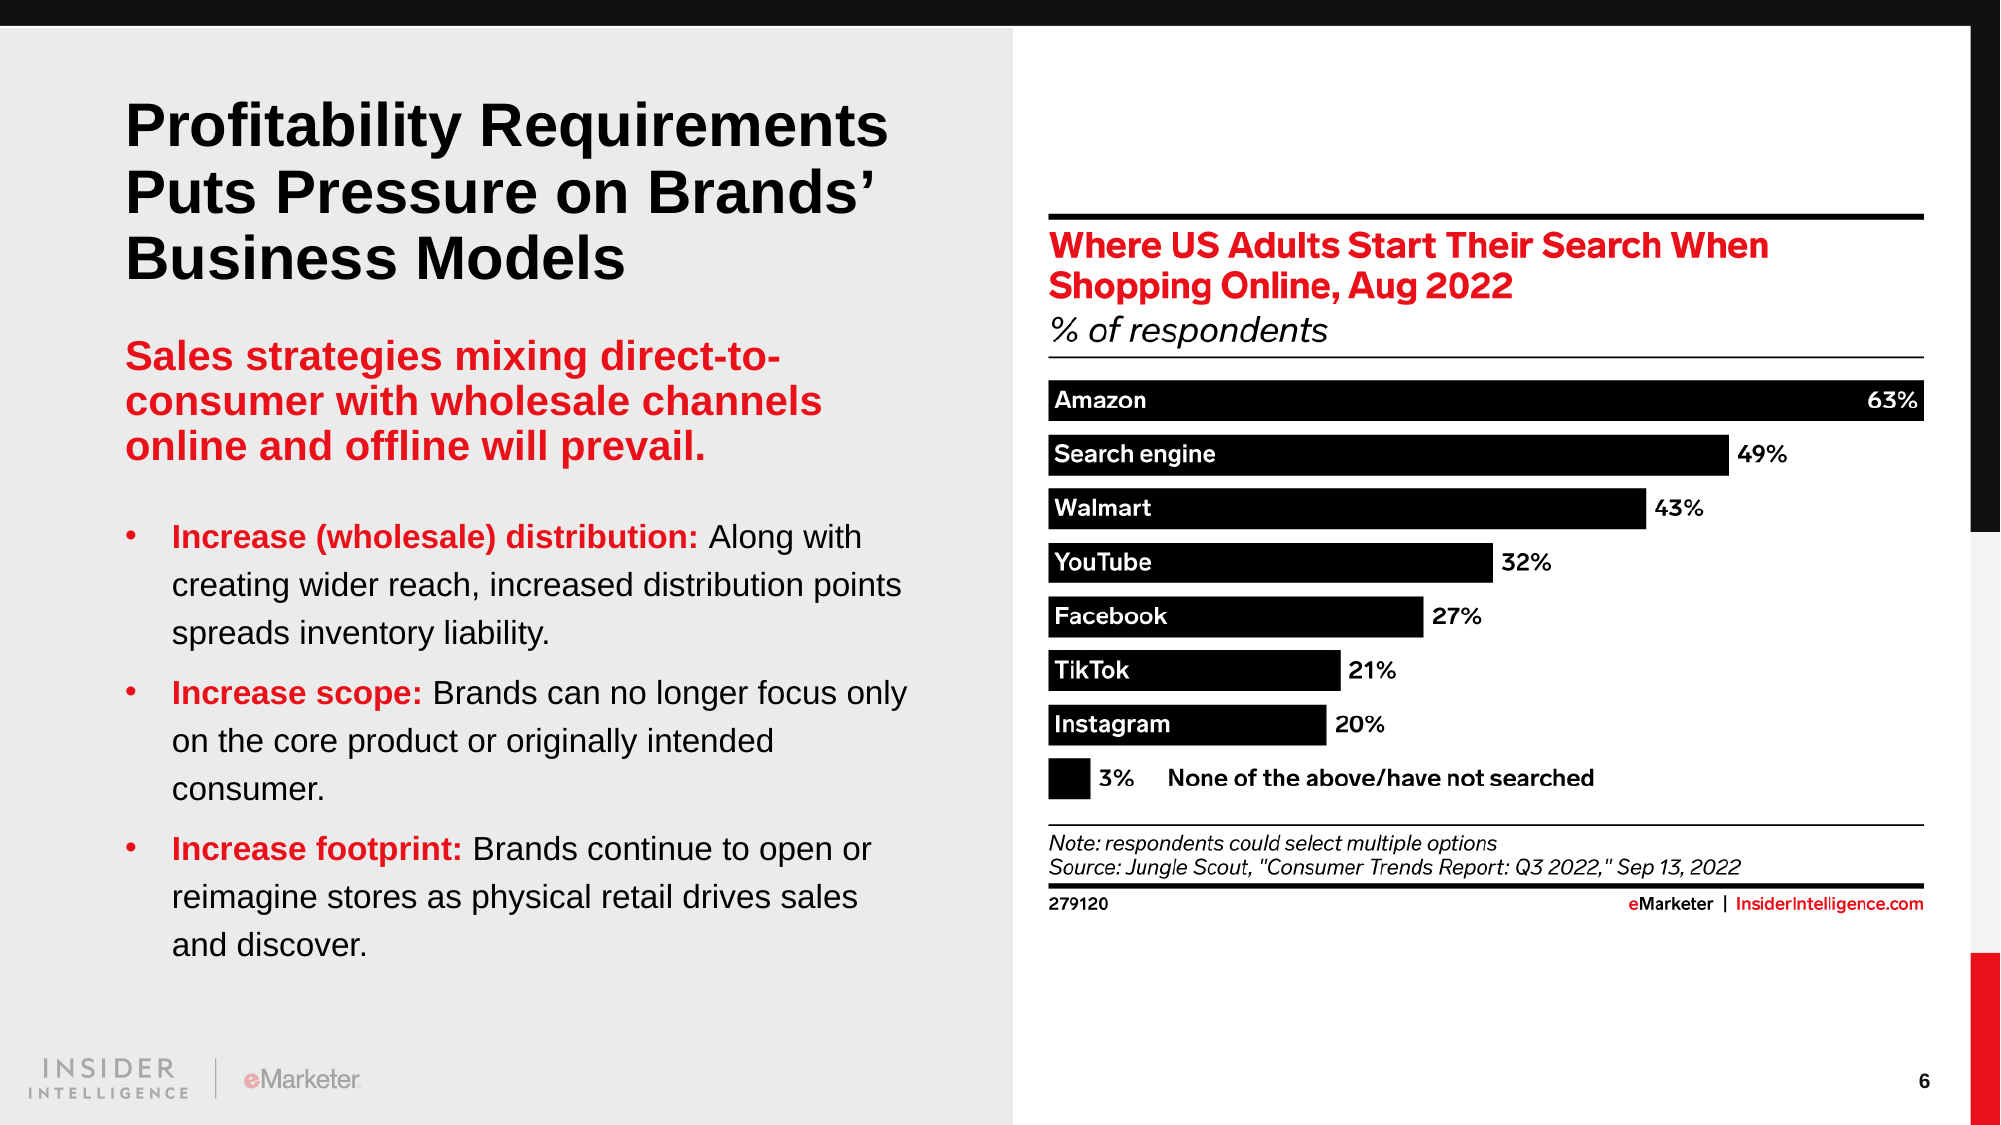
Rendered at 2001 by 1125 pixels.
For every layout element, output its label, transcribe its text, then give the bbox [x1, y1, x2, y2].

list Increase (wholesale) distribution: Along with creating wider reach, increased distribution points spreads inventory liability. Increase scope: Brands can no longer focus only on the core product or originally intended consumer. Increase footprint: Brands continue to open or reimagine stores as physical retail drives sales and discover. [125, 499, 920, 972]
picture [1037, 202, 1933, 923]
slide_number 6 [1896, 1050, 1954, 1111]
list Sales strategies mixing direct-to-consumer with wholesale channels online and offline will prevail. [125, 325, 939, 478]
title Profitability Requirements Puts Pressure on Brands’ Business Models [125, 86, 1000, 304]
